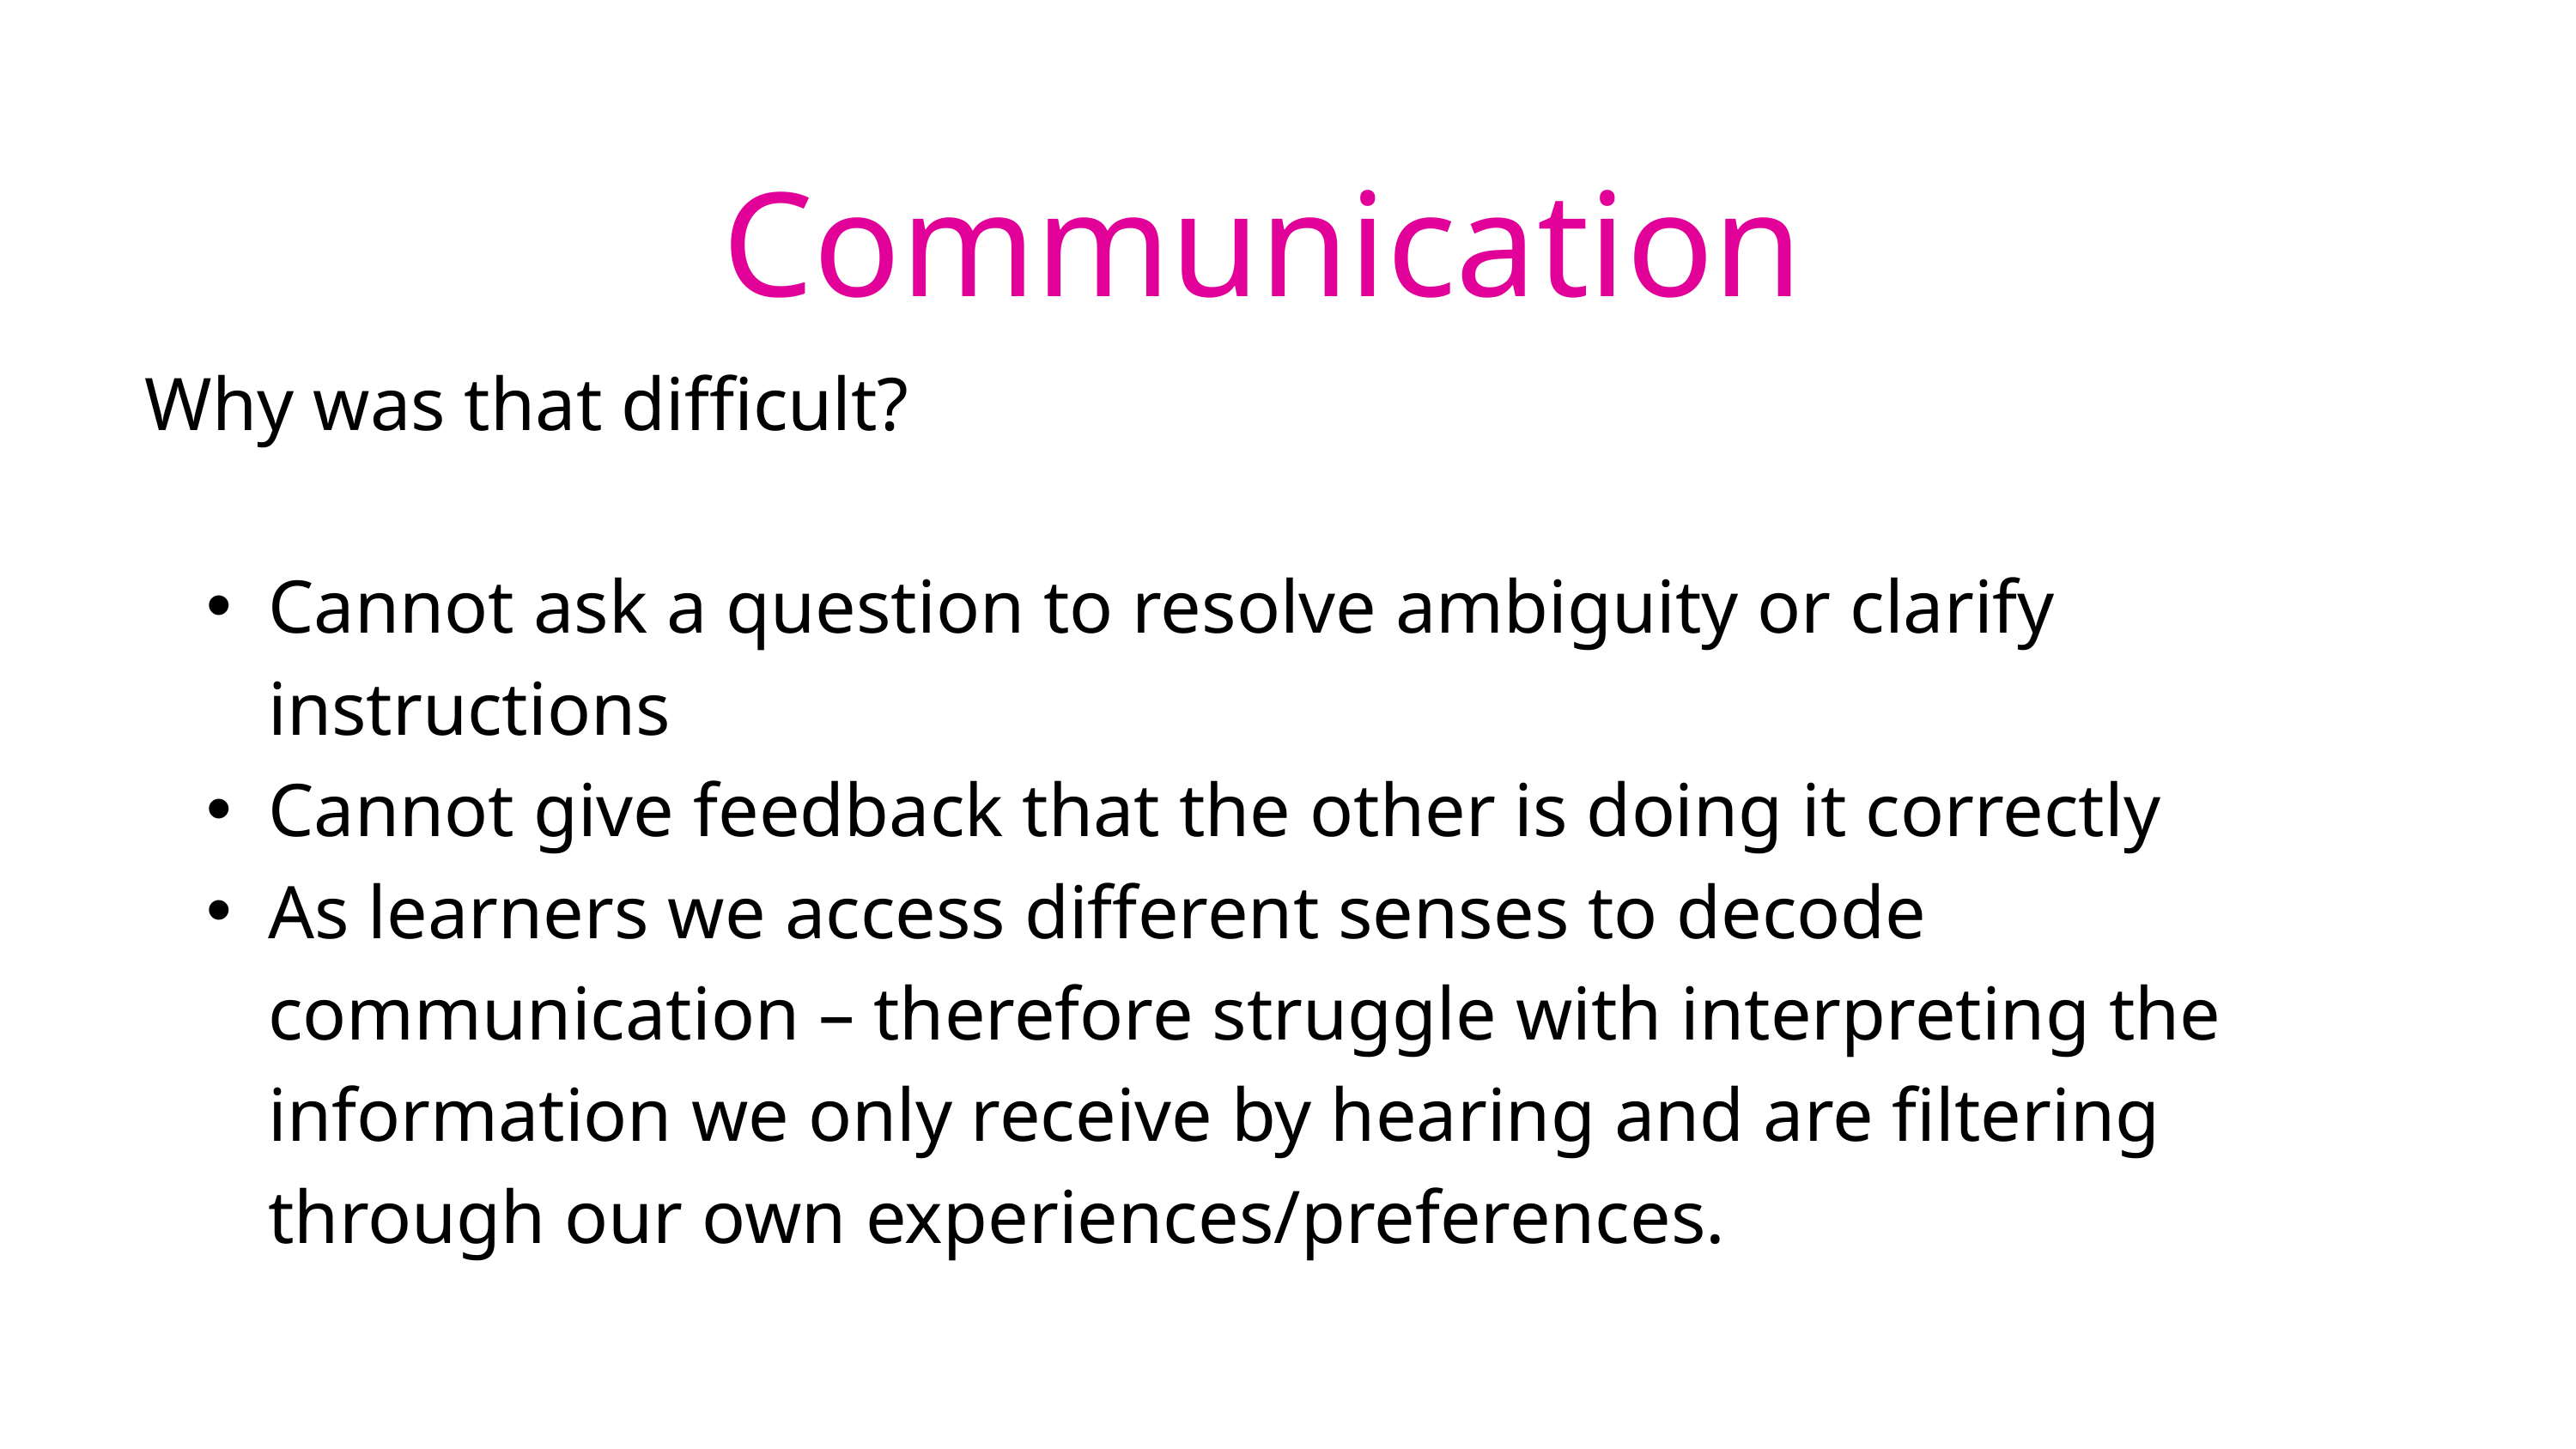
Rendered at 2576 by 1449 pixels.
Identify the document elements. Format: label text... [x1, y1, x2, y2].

text_box Communication [144, 123, 2382, 326]
text_box Why was that difficult? Cannot ask a question to resolve ambiguity or clarify instructions Cannot give feedback that the other is doing it correctly As learners we access different senses to decode communication – therefore struggle with interpreting the information we only receive by hearing and are filtering through our own experiences/preferences. [144, 343, 2432, 1360]
